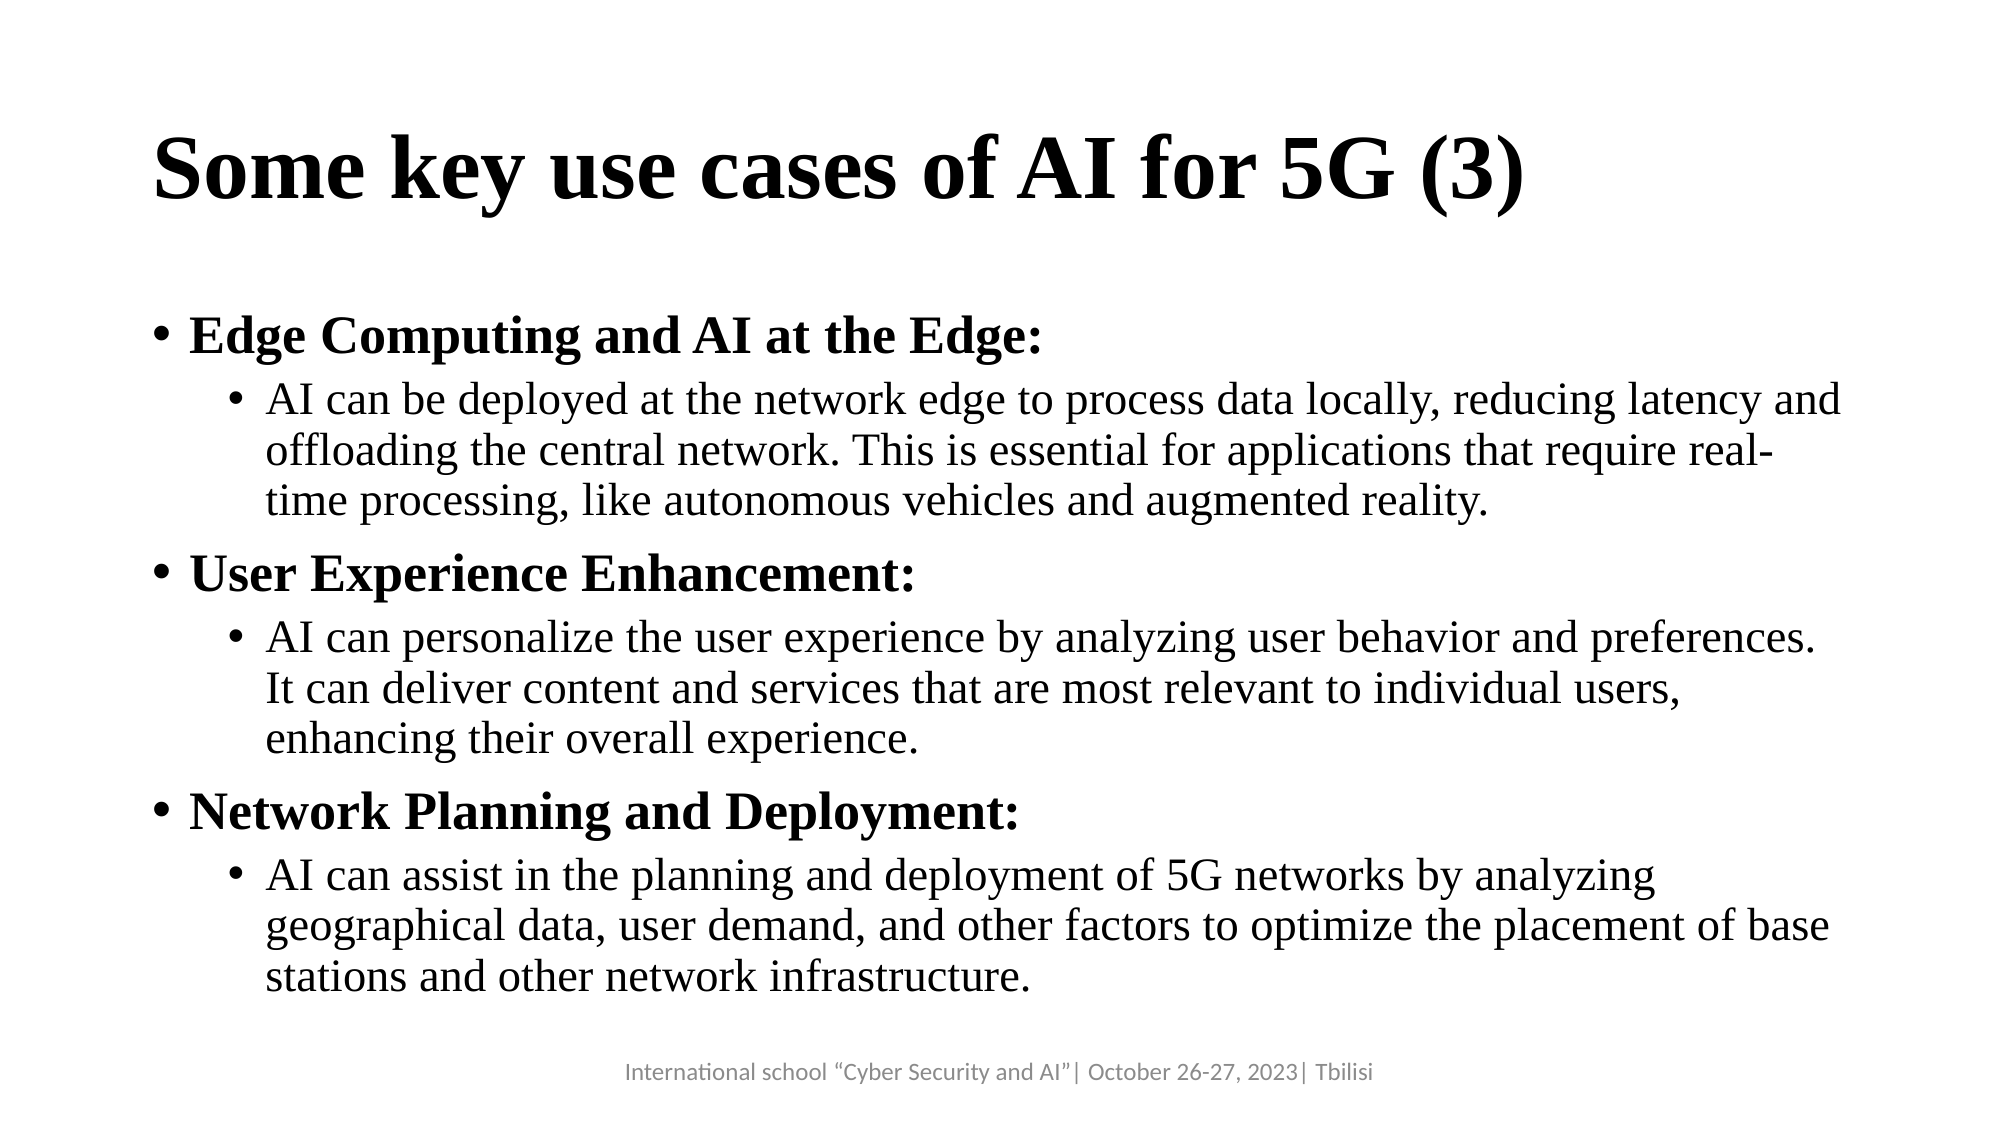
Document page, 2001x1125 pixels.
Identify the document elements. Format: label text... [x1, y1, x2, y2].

list Edge Computing and AI at the Edge: AI can be deployed at the network edge to process data locally, reducing latency and offloading the central network. This is essential for applications that require real-time processing, like autonomous vehicles and augmented reality. User Experience Enhancement: AI can personalize the user experience by analyzing user behavior and preferences. It can deliver content and services that are most relevant to individual users, enhancing their overall experience. Network Planning and Deployment: AI can assist in the planning and deployment of 5G networks by analyzing geographical data, user demand, and other factors to optimize the placement of base stations and other network infrastructure. [137, 299, 1863, 1014]
footer International school “Cyber Security and AI”| October 26-27, 2023| Tbilisi [432, 1040, 1568, 1101]
title Some key use cases of AI for 5G (3) [137, 59, 1863, 278]
